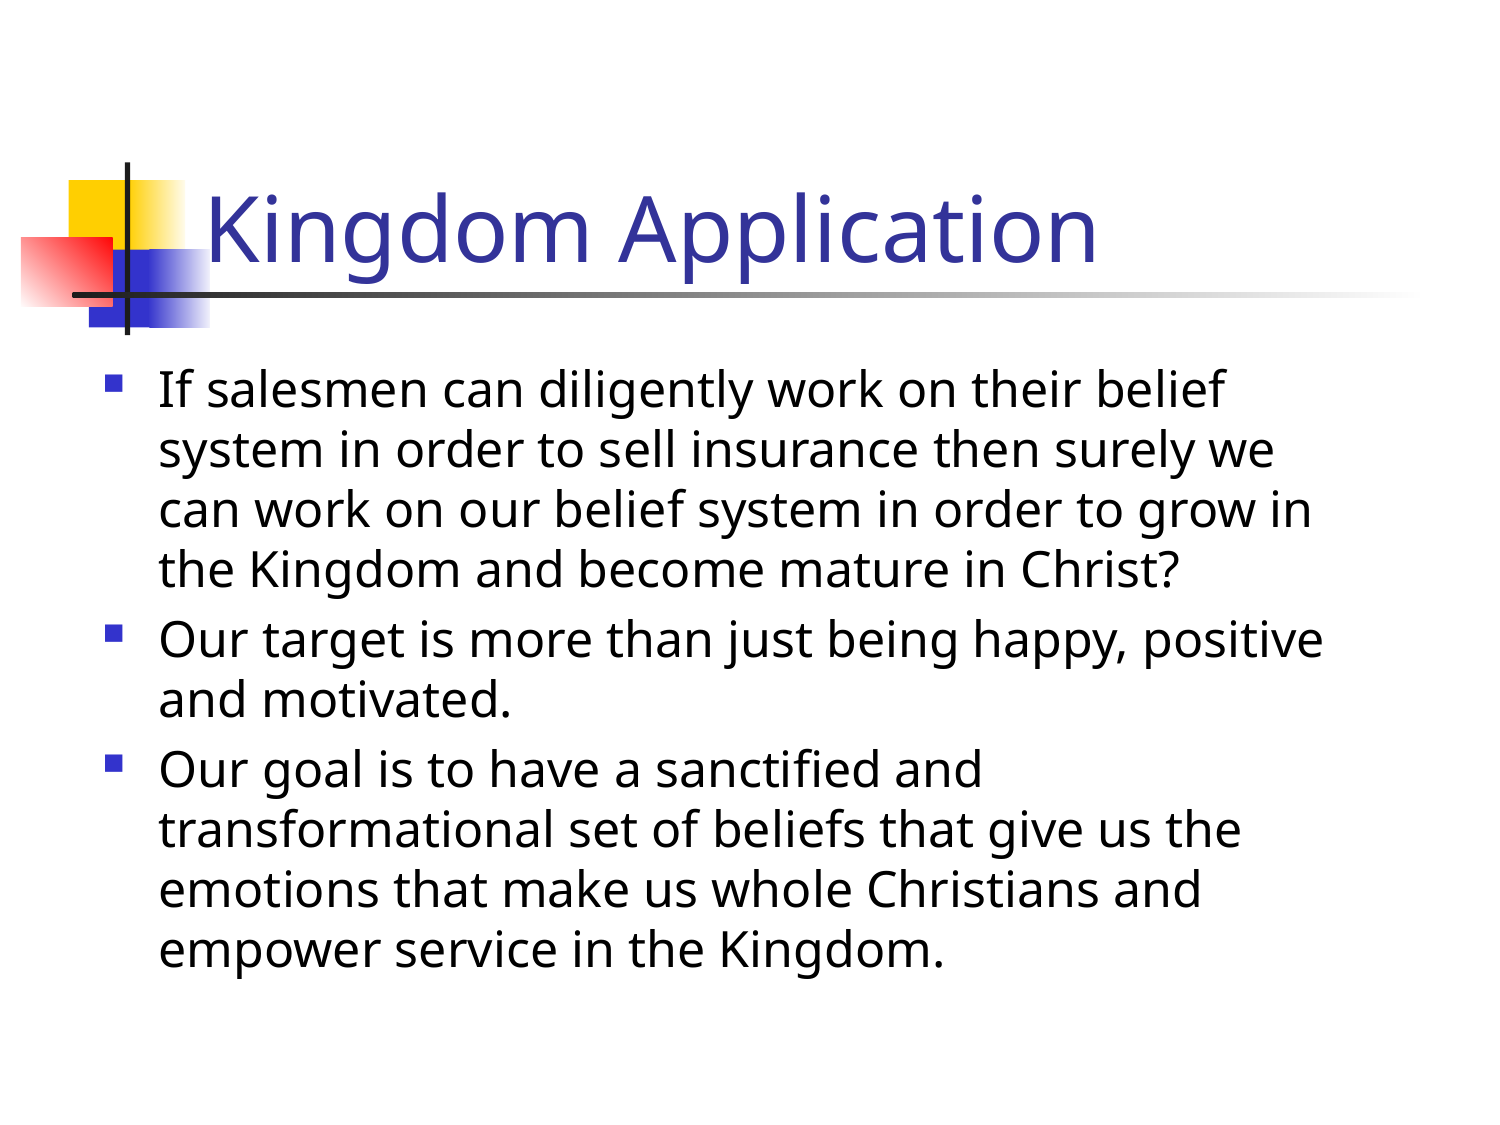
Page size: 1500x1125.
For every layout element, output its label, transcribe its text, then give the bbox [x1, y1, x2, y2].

title Kingdom Application [188, 101, 1468, 289]
list If salesmen can diligently work on their belief system in order to sell insurance then surely we can work on our belief system in order to grow in the Kingdom and become mature in Christ? Our target is more than just being happy, positive and motivated. Our goal is to have a sanctified and transformational set of beliefs that give us the emotions that make us whole Christians and empower service in the Kingdom. [87, 349, 1363, 1026]
